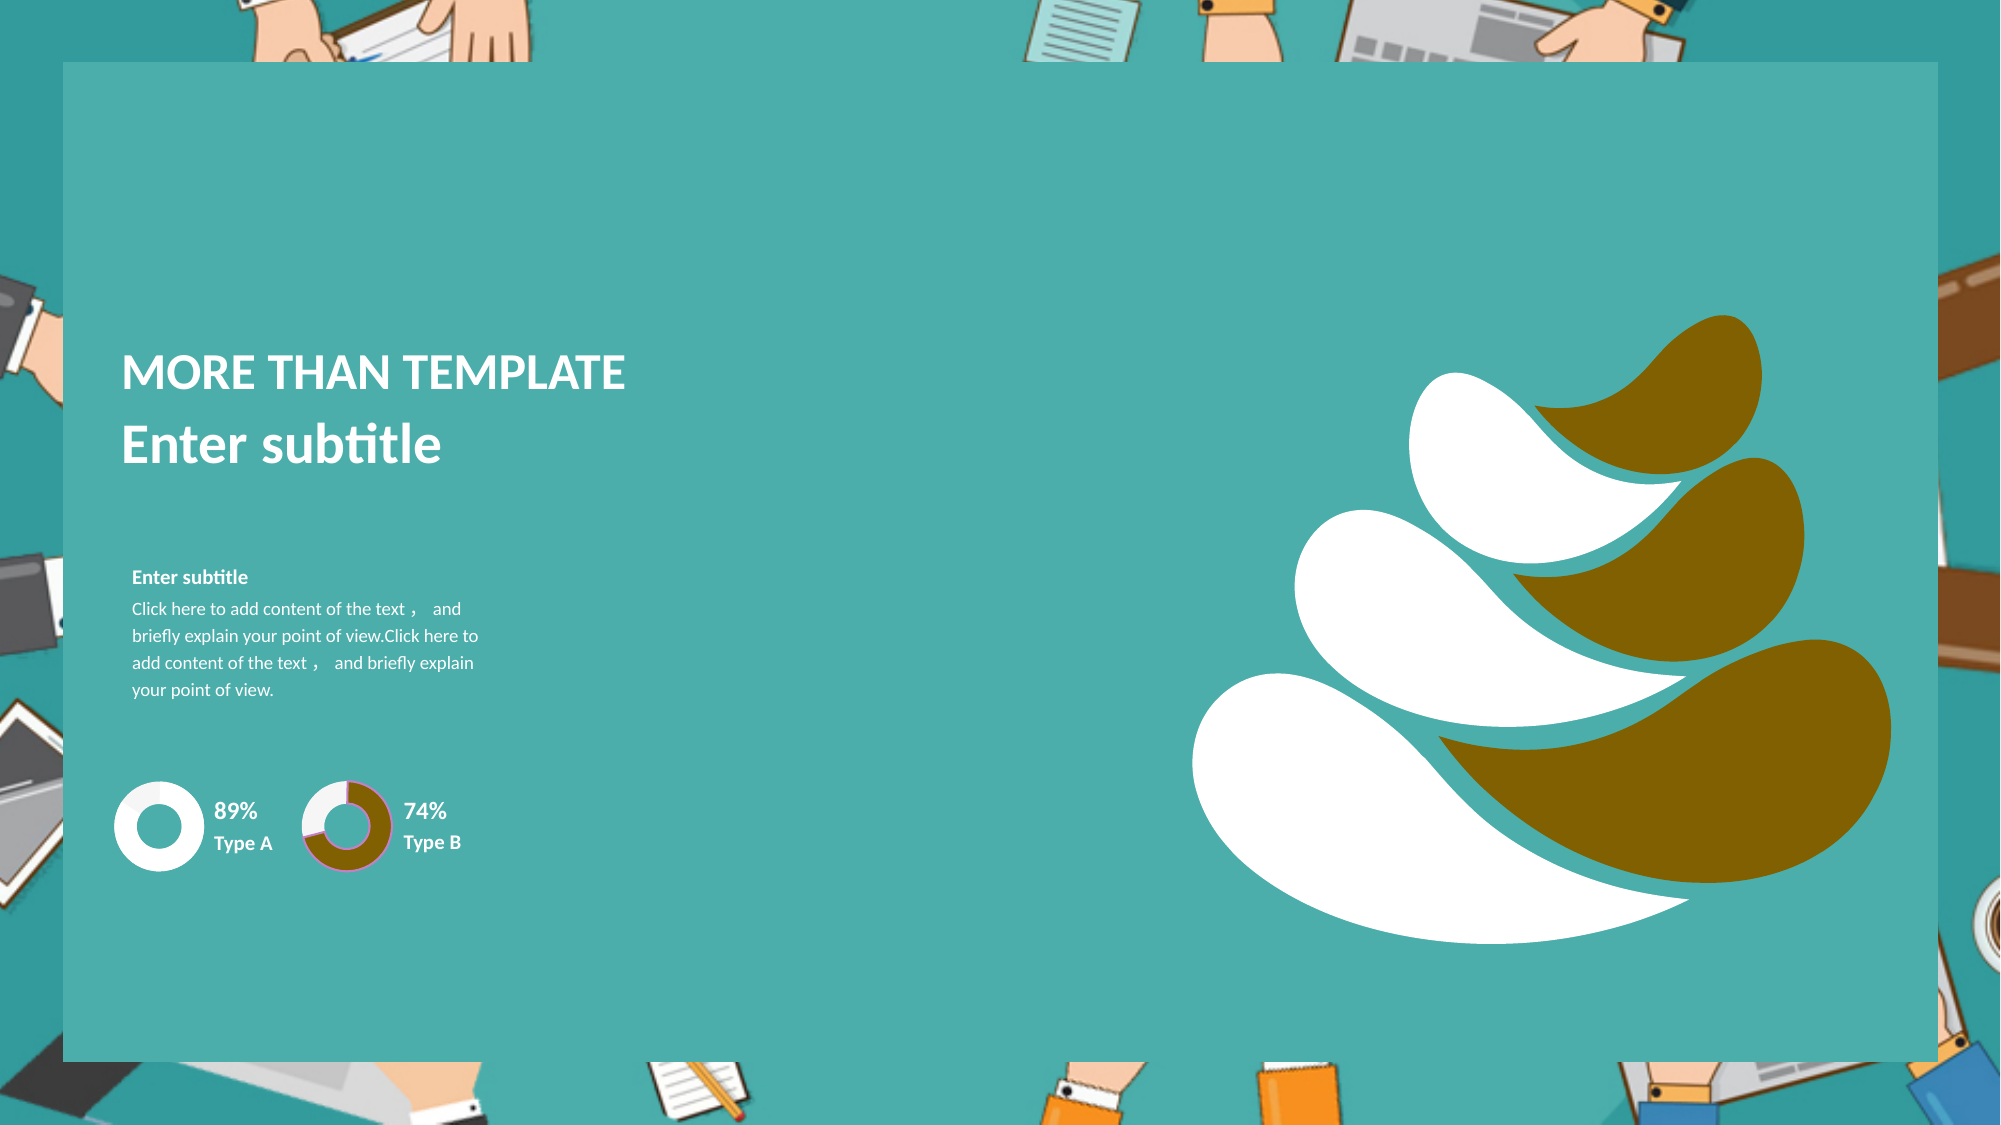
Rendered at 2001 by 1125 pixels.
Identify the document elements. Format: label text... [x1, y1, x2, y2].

text_box MORE THAN TEMPLATE Enter subtitle [106, 323, 768, 483]
text_box [1512, 457, 1805, 662]
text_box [114, 781, 301, 872]
text_box [1409, 372, 1682, 564]
text_box [1438, 639, 1892, 883]
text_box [301, 781, 538, 872]
text_box [1534, 315, 1762, 475]
text_box Enter subtitle Click here to add content of the text，and briefly explain your point of view.Click here to add content of the text，and briefly explain your point of view. [114, 549, 528, 710]
picture [0, 0, 2001, 1125]
text_box [1192, 673, 1690, 944]
text_box [1294, 509, 1687, 727]
